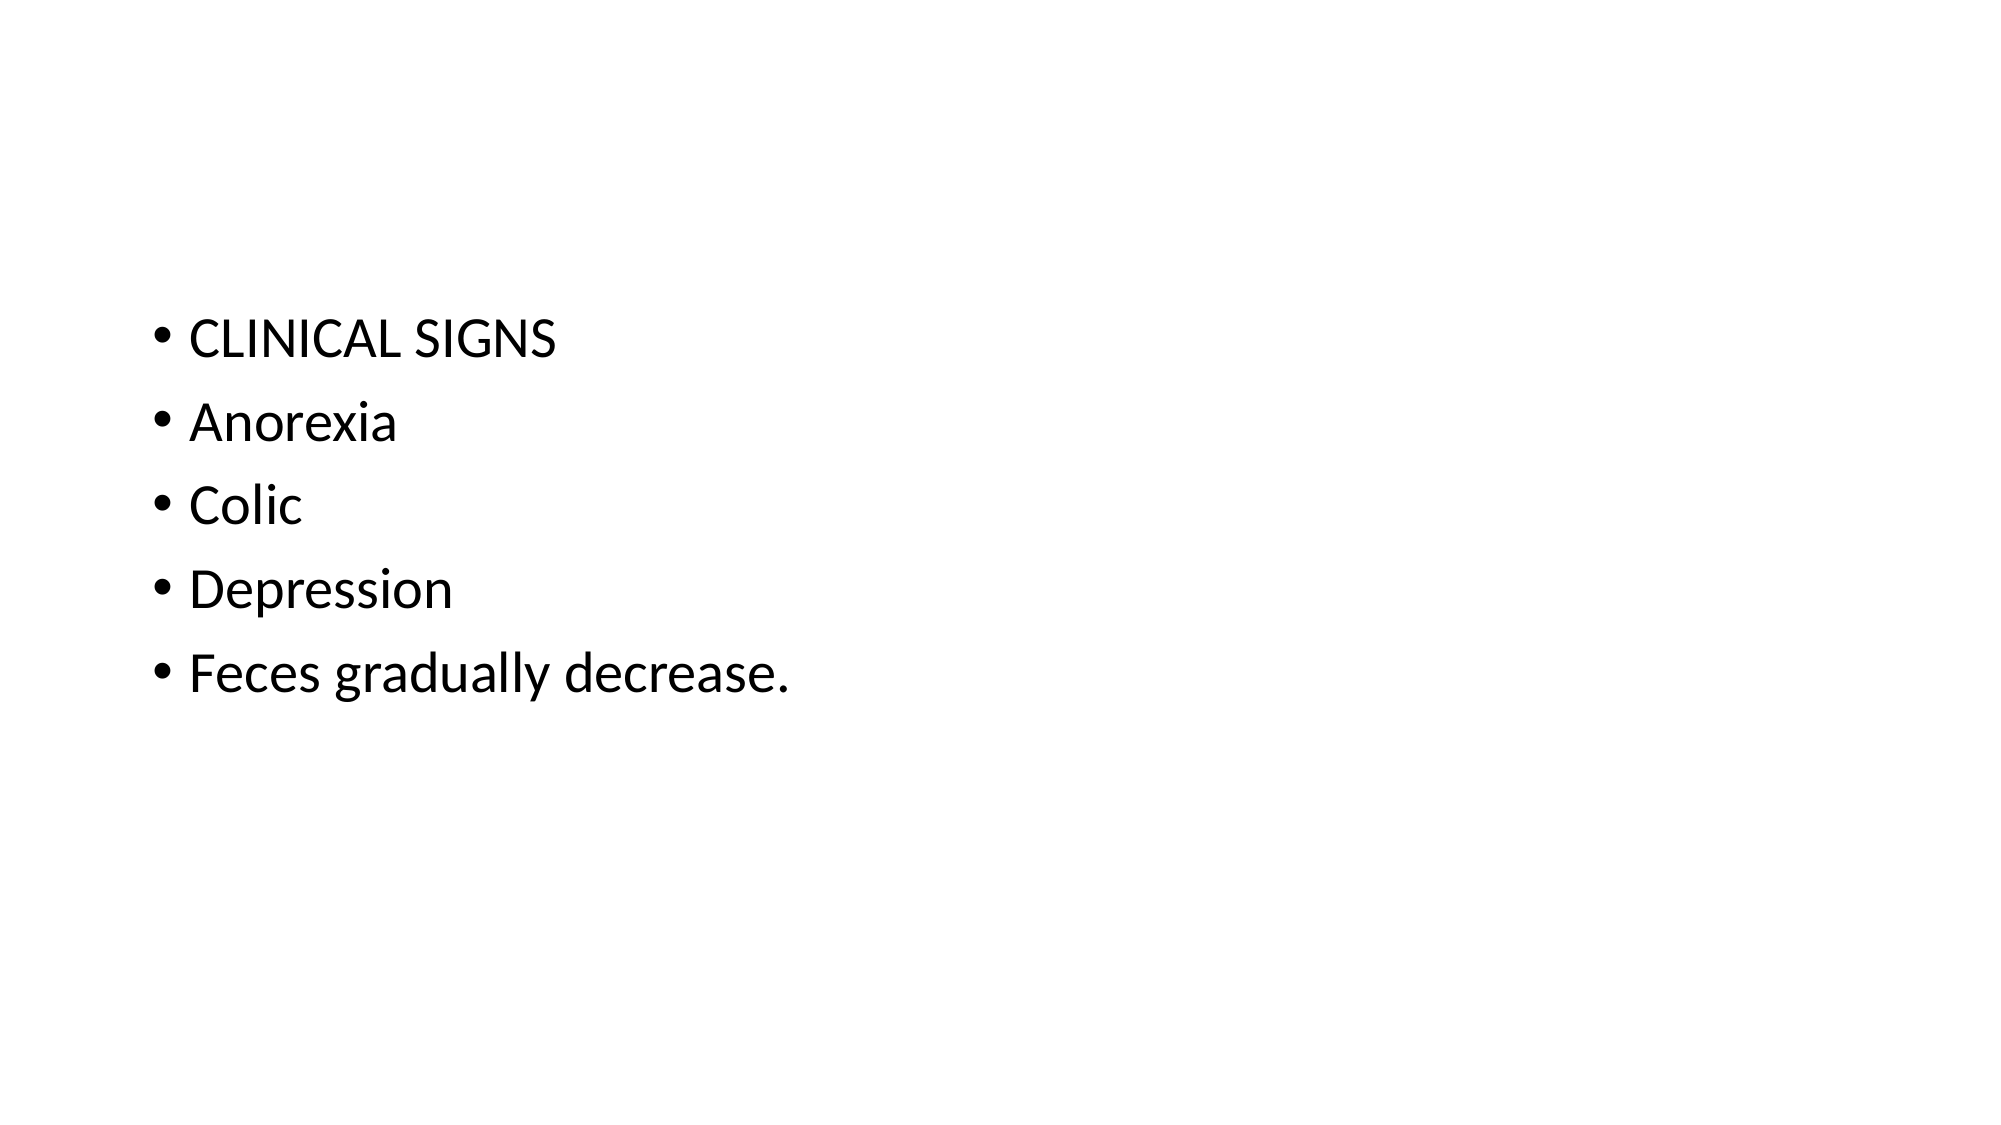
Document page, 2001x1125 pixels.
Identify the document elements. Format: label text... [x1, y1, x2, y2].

list CLINICAL SIGNS Anorexia Colic Depression Feces gradually decrease. [137, 299, 1863, 1014]
